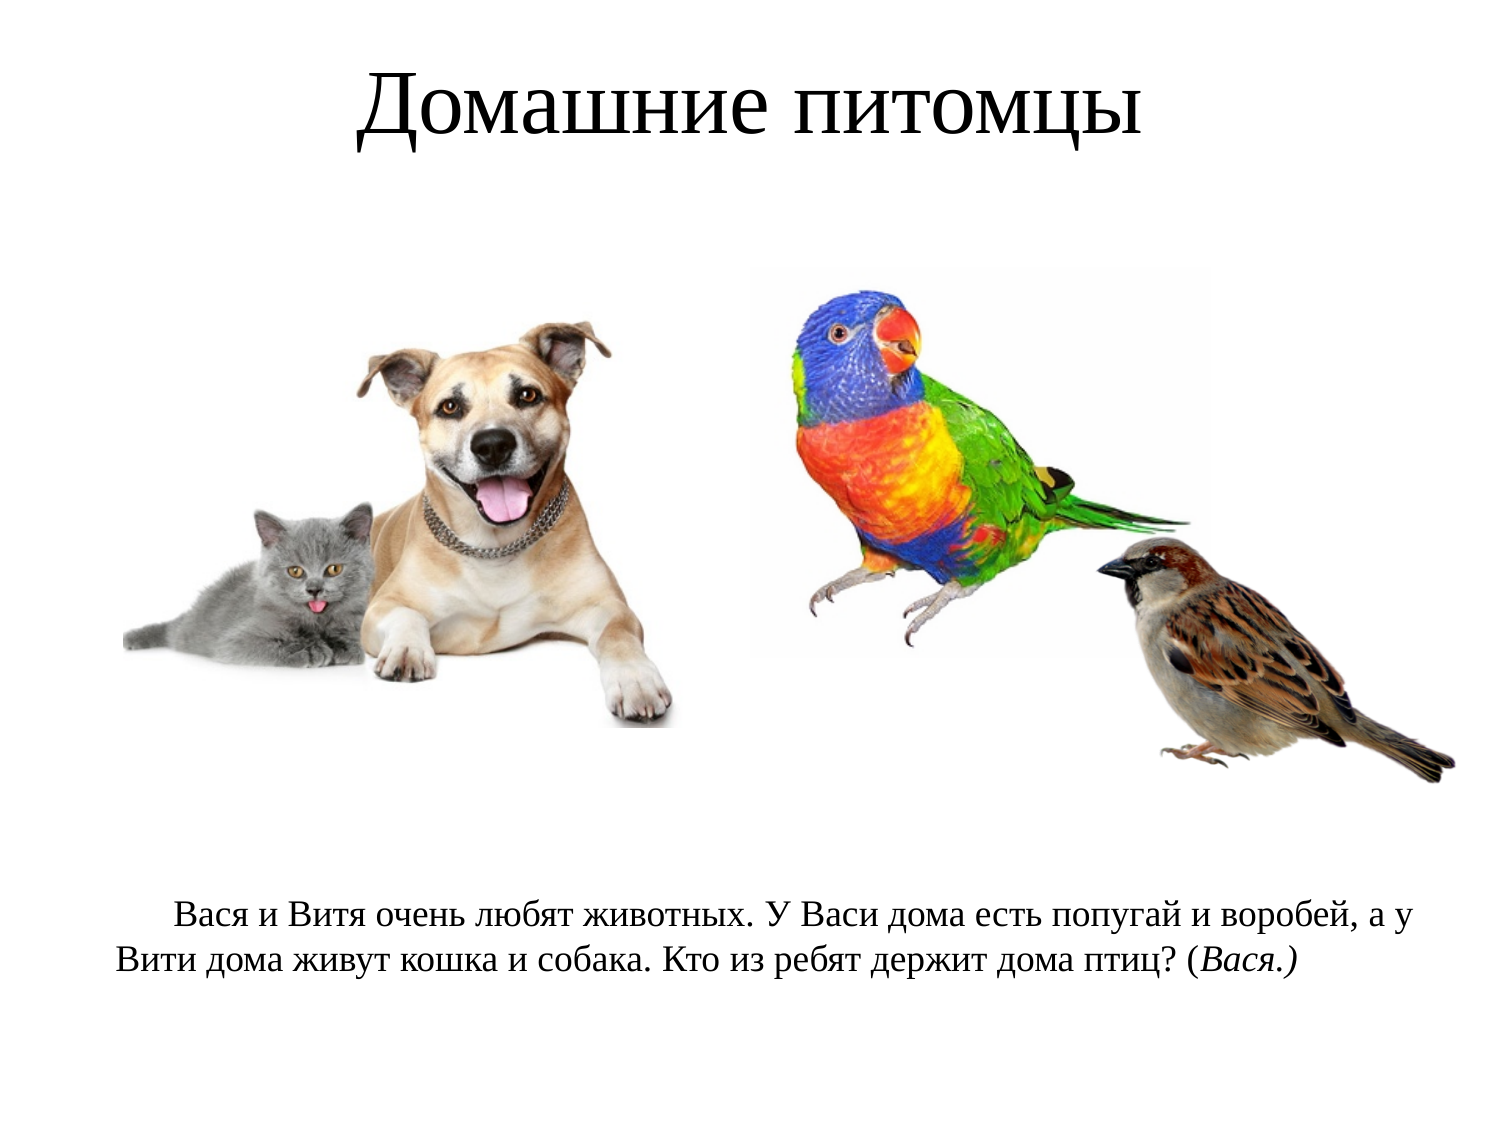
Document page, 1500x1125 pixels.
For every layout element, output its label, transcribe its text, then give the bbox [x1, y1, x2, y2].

title Домашние питомцы [75, 45, 1425, 149]
list Вася и Витя очень любят животных. У Васи дома есть попугай и воробей, а у Вити дома живут кошка и собака. Кто из ребят держит дома птиц? (Вася.) [100, 881, 1459, 1005]
picture [123, 302, 745, 729]
picture [749, 266, 1461, 799]
